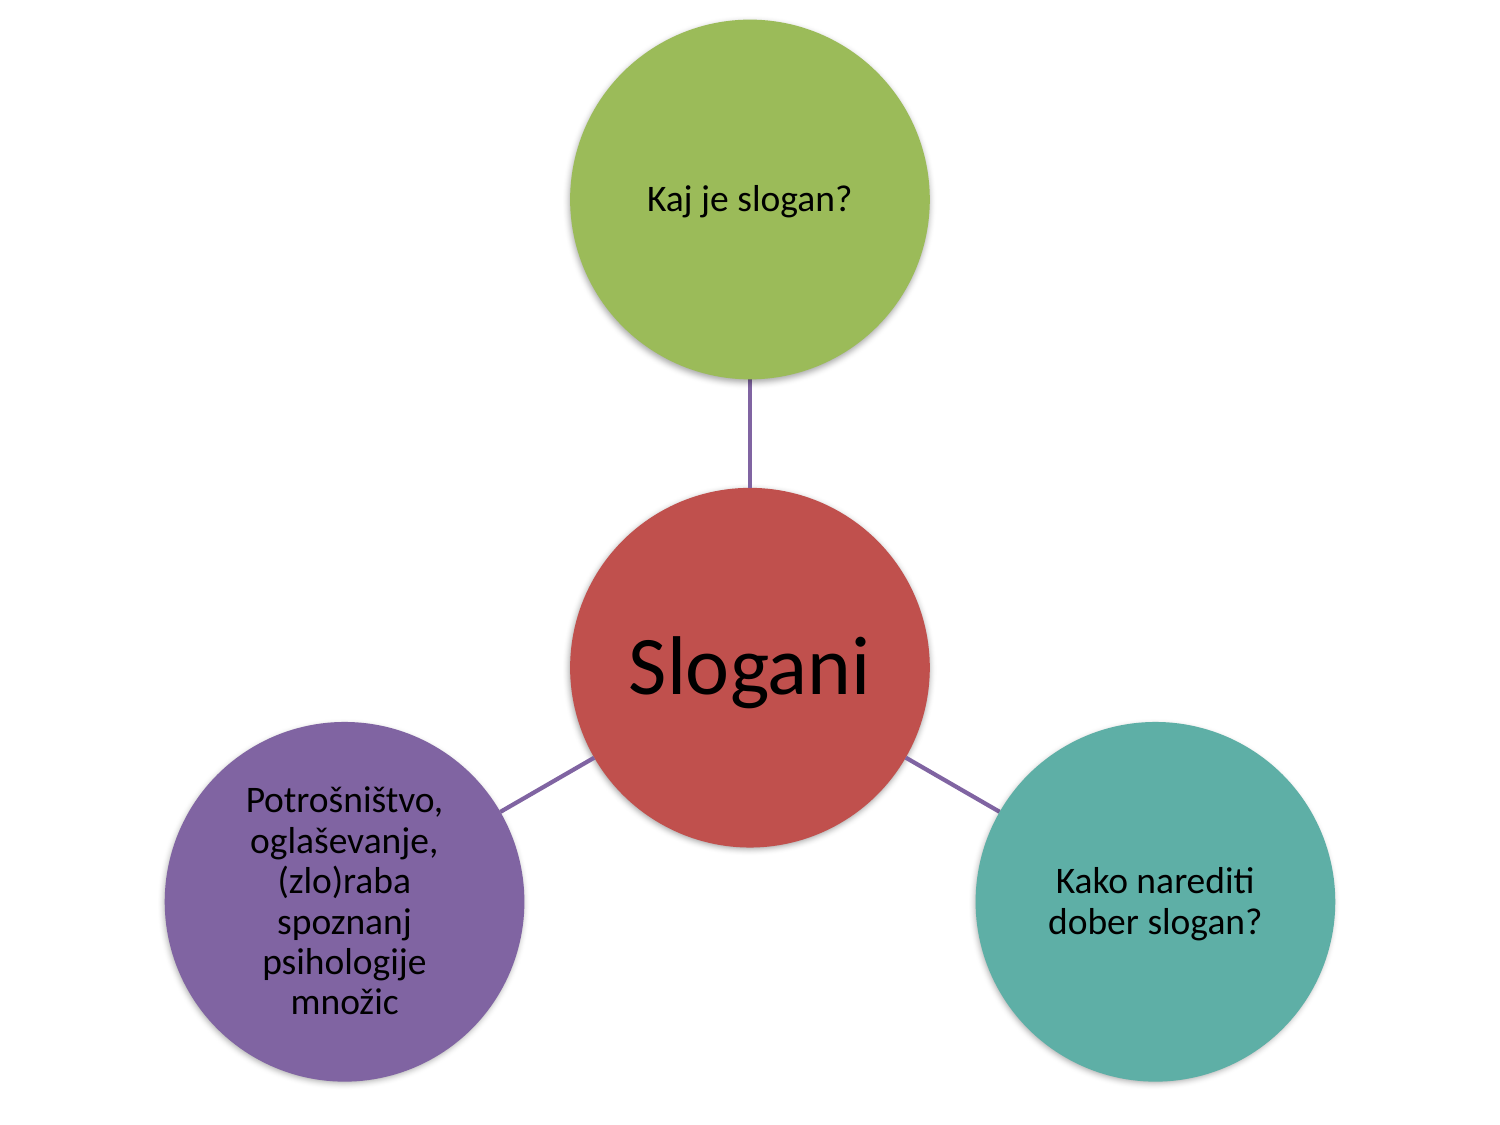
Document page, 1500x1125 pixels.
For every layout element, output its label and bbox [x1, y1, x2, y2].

list [0, 18, 1500, 1083]
